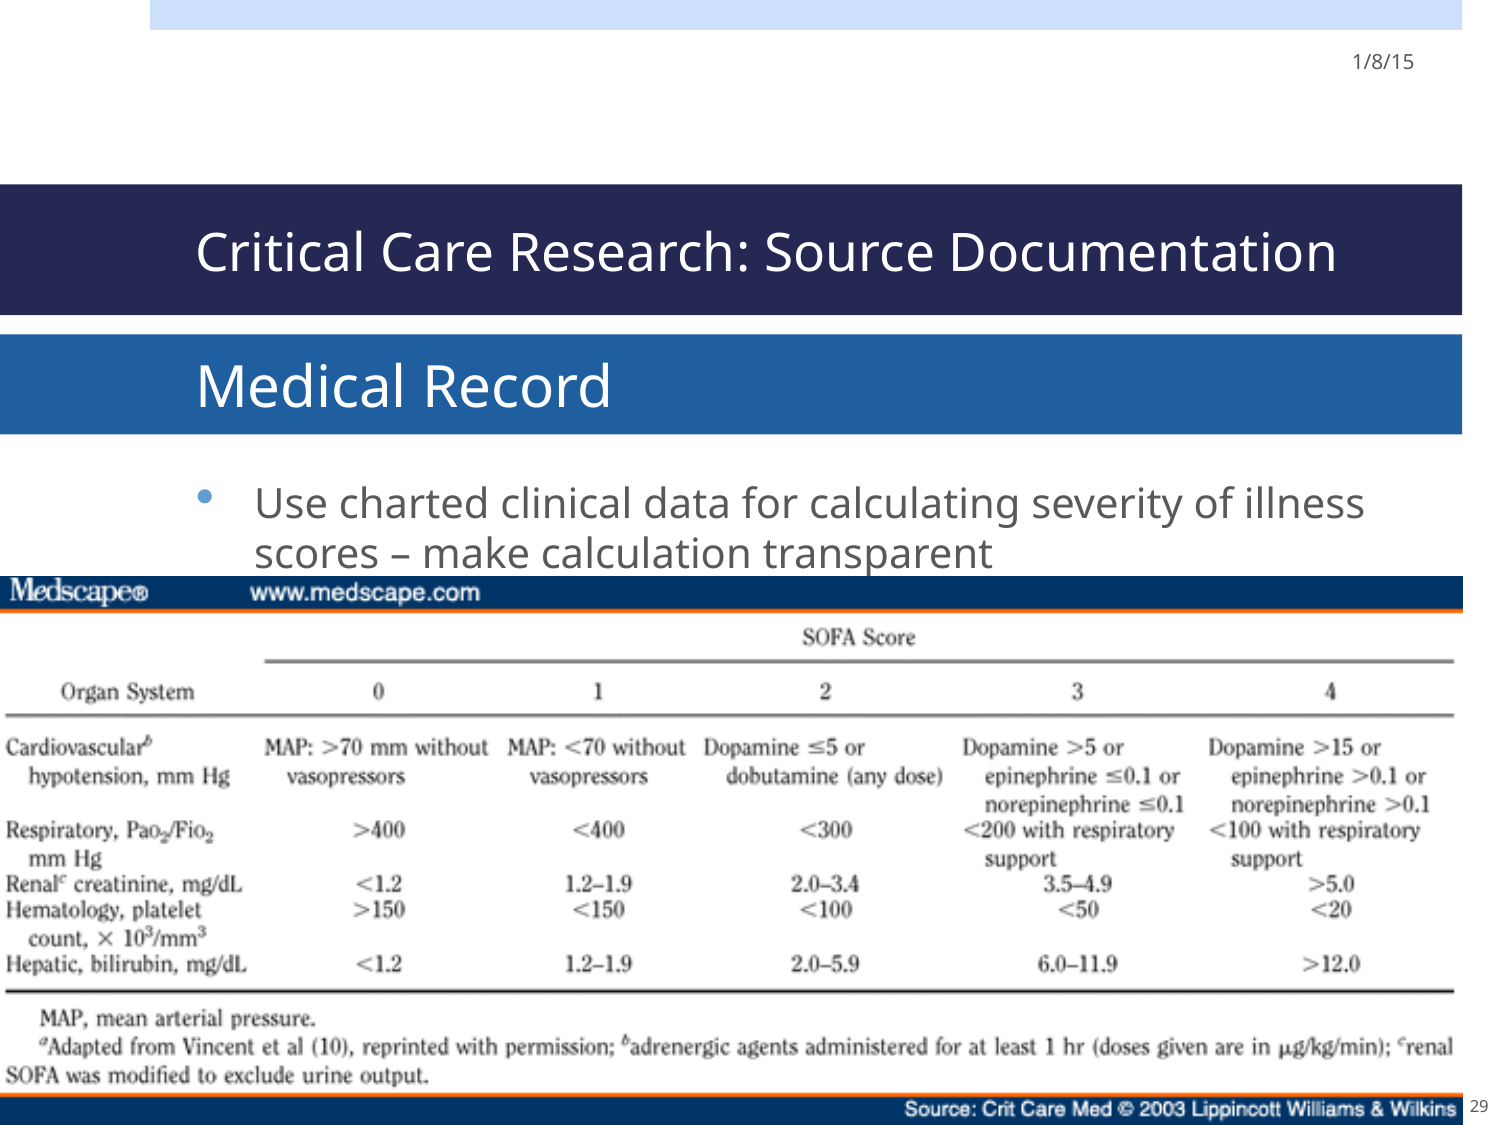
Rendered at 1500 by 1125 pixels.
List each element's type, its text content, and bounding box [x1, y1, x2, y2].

title Critical Care Research: Source Documentation [0, 184, 1463, 316]
slide_number 29 [1463, 1077, 1500, 1125]
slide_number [1079, 30, 1430, 91]
text_box Medical Record [0, 334, 1463, 435]
list Use charted clinical data for calculating severity of illness scores – make calculation transparent [182, 468, 1432, 576]
picture [0, 576, 1463, 1125]
